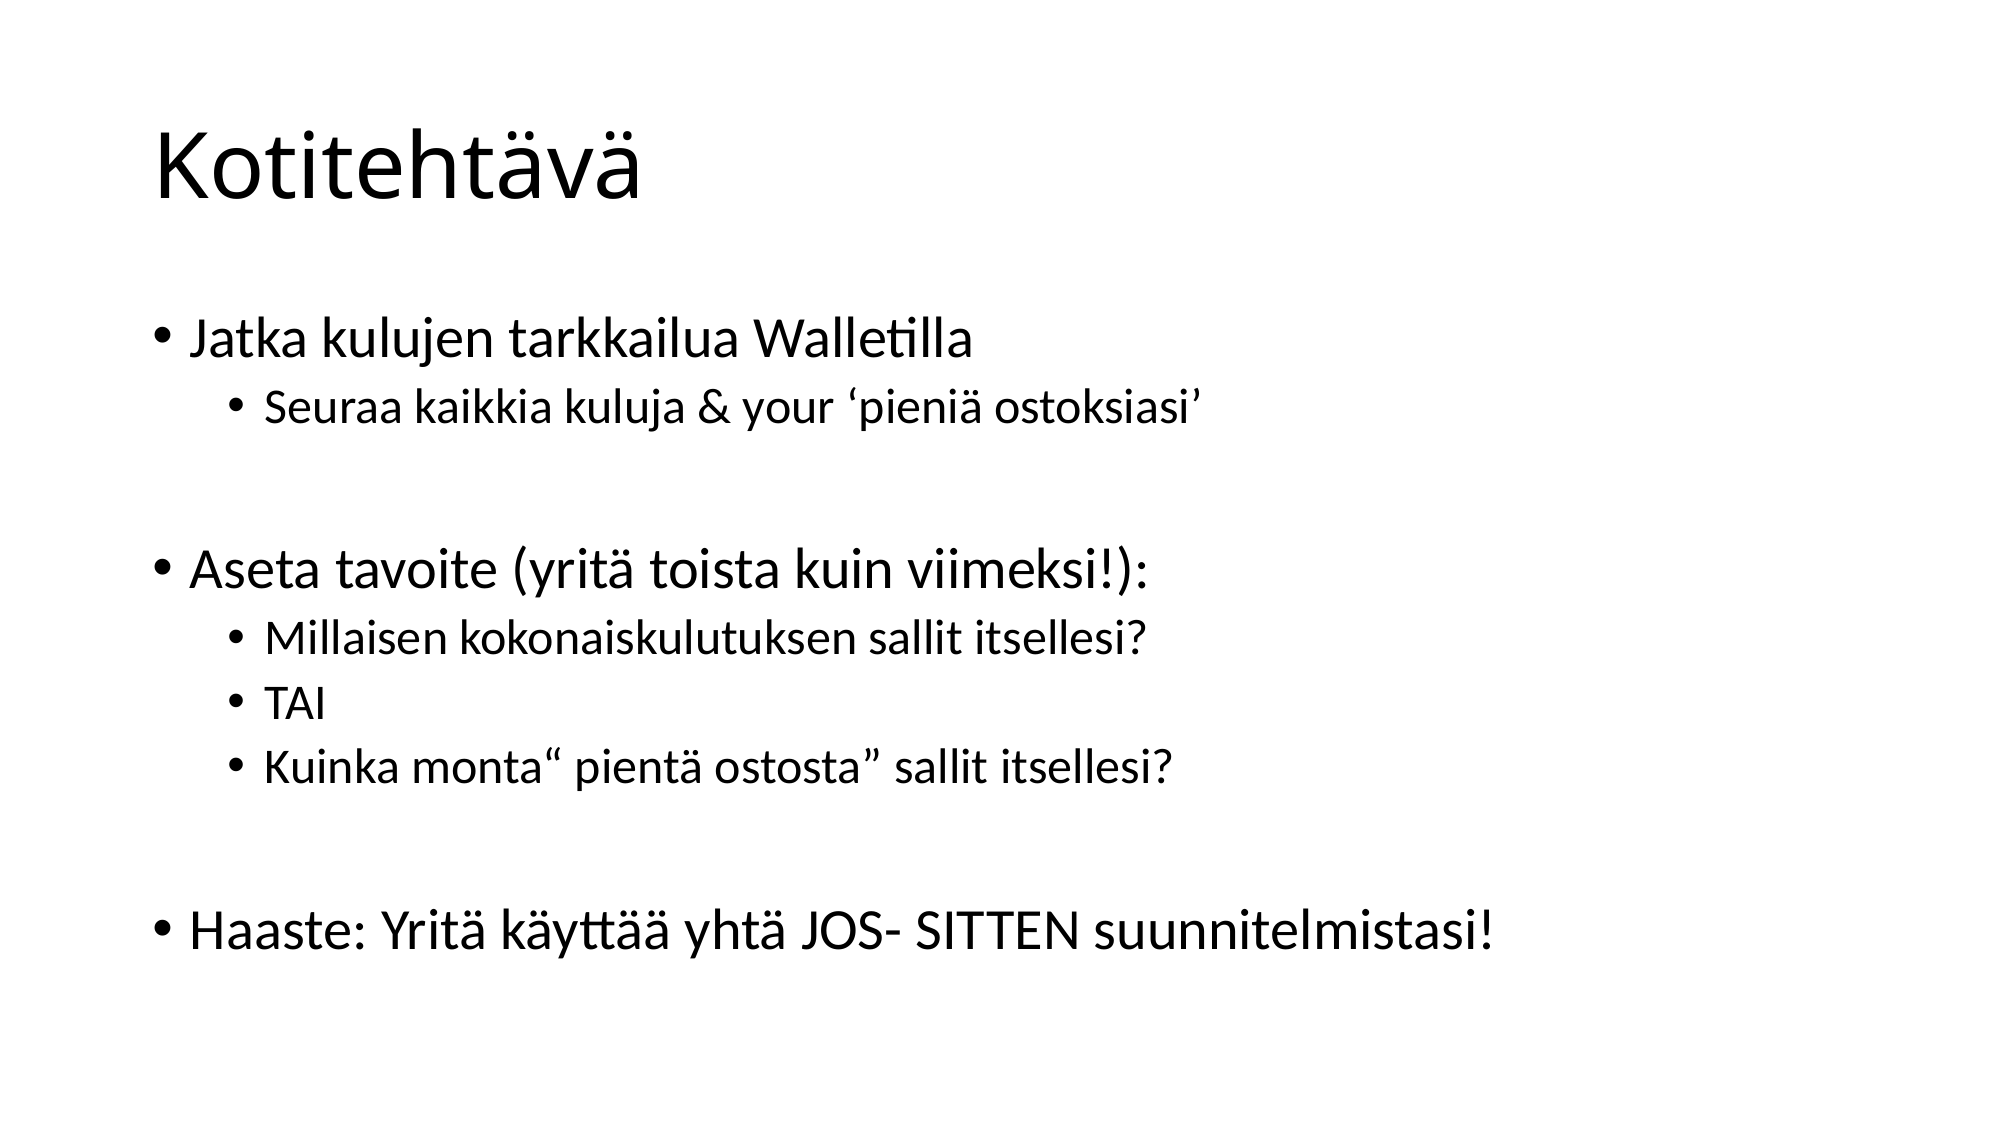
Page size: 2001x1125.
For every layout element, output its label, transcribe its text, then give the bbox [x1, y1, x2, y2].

list Jatka kulujen tarkkailua Walletilla Seuraa kaikkia kuluja & your ‘pieniä ostoksiasi’ Aseta tavoite (yritä toista kuin viimeksi!): Millaisen kokonaiskulutuksen sallit itsellesi? TAI Kuinka monta“ pientä ostosta” sallit itsellesi? Haaste: Yritä käyttää yhtä JOS- SITTEN suunnitelmistasi! [137, 299, 1863, 1014]
title Kotitehtävä [137, 59, 1863, 278]
